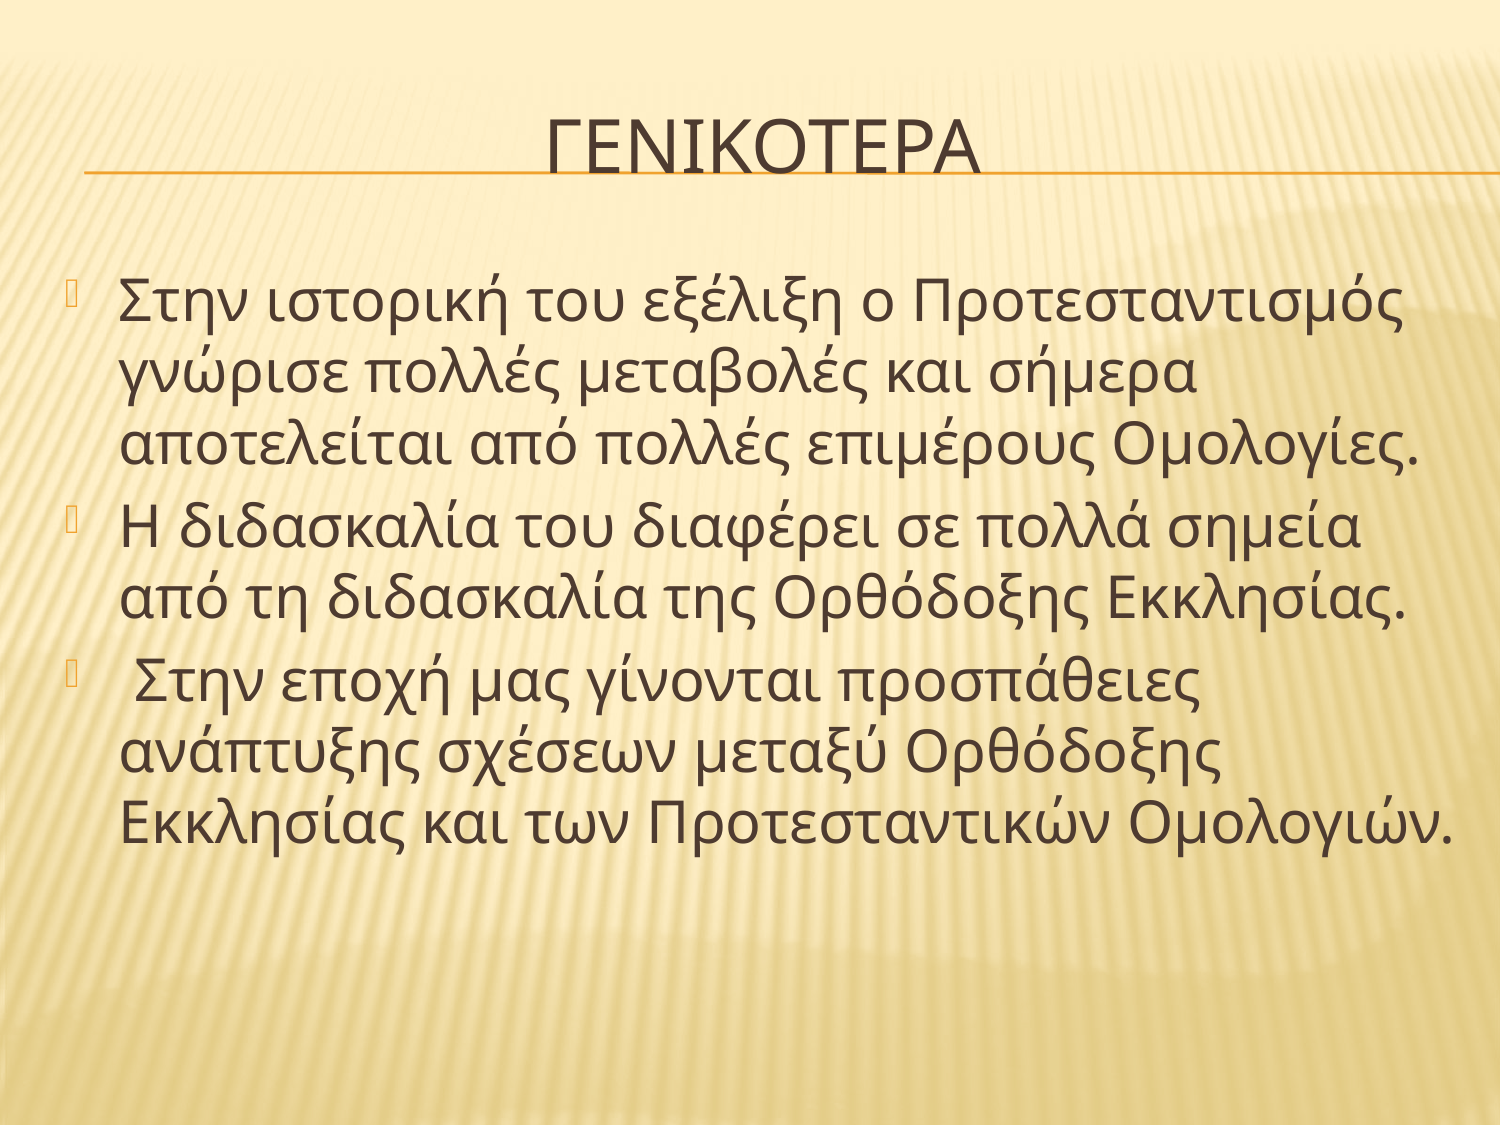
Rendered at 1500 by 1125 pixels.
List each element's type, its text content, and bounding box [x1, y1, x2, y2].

title Γενικοτερα [50, 75, 1475, 213]
list Στην ιστορική του εξέλιξη ο Προτεσταντισμός γνώρισε πολλές μεταβολές και σήμερα αποτελείται από πολλές επιμέρους Ομολογίες. Η διδασκαλία του διαφέρει σε πολλά σημεία από τη διδασκαλία της Ορθόδοξης Εκκλησίας. Στην εποχή μας γίνονται προσπάθειες ανάπτυξης σχέσεων μεταξύ Ορθόδοξης Εκκλησίας και των Προτεσταντικών Oμολογιών. [50, 254, 1475, 998]
